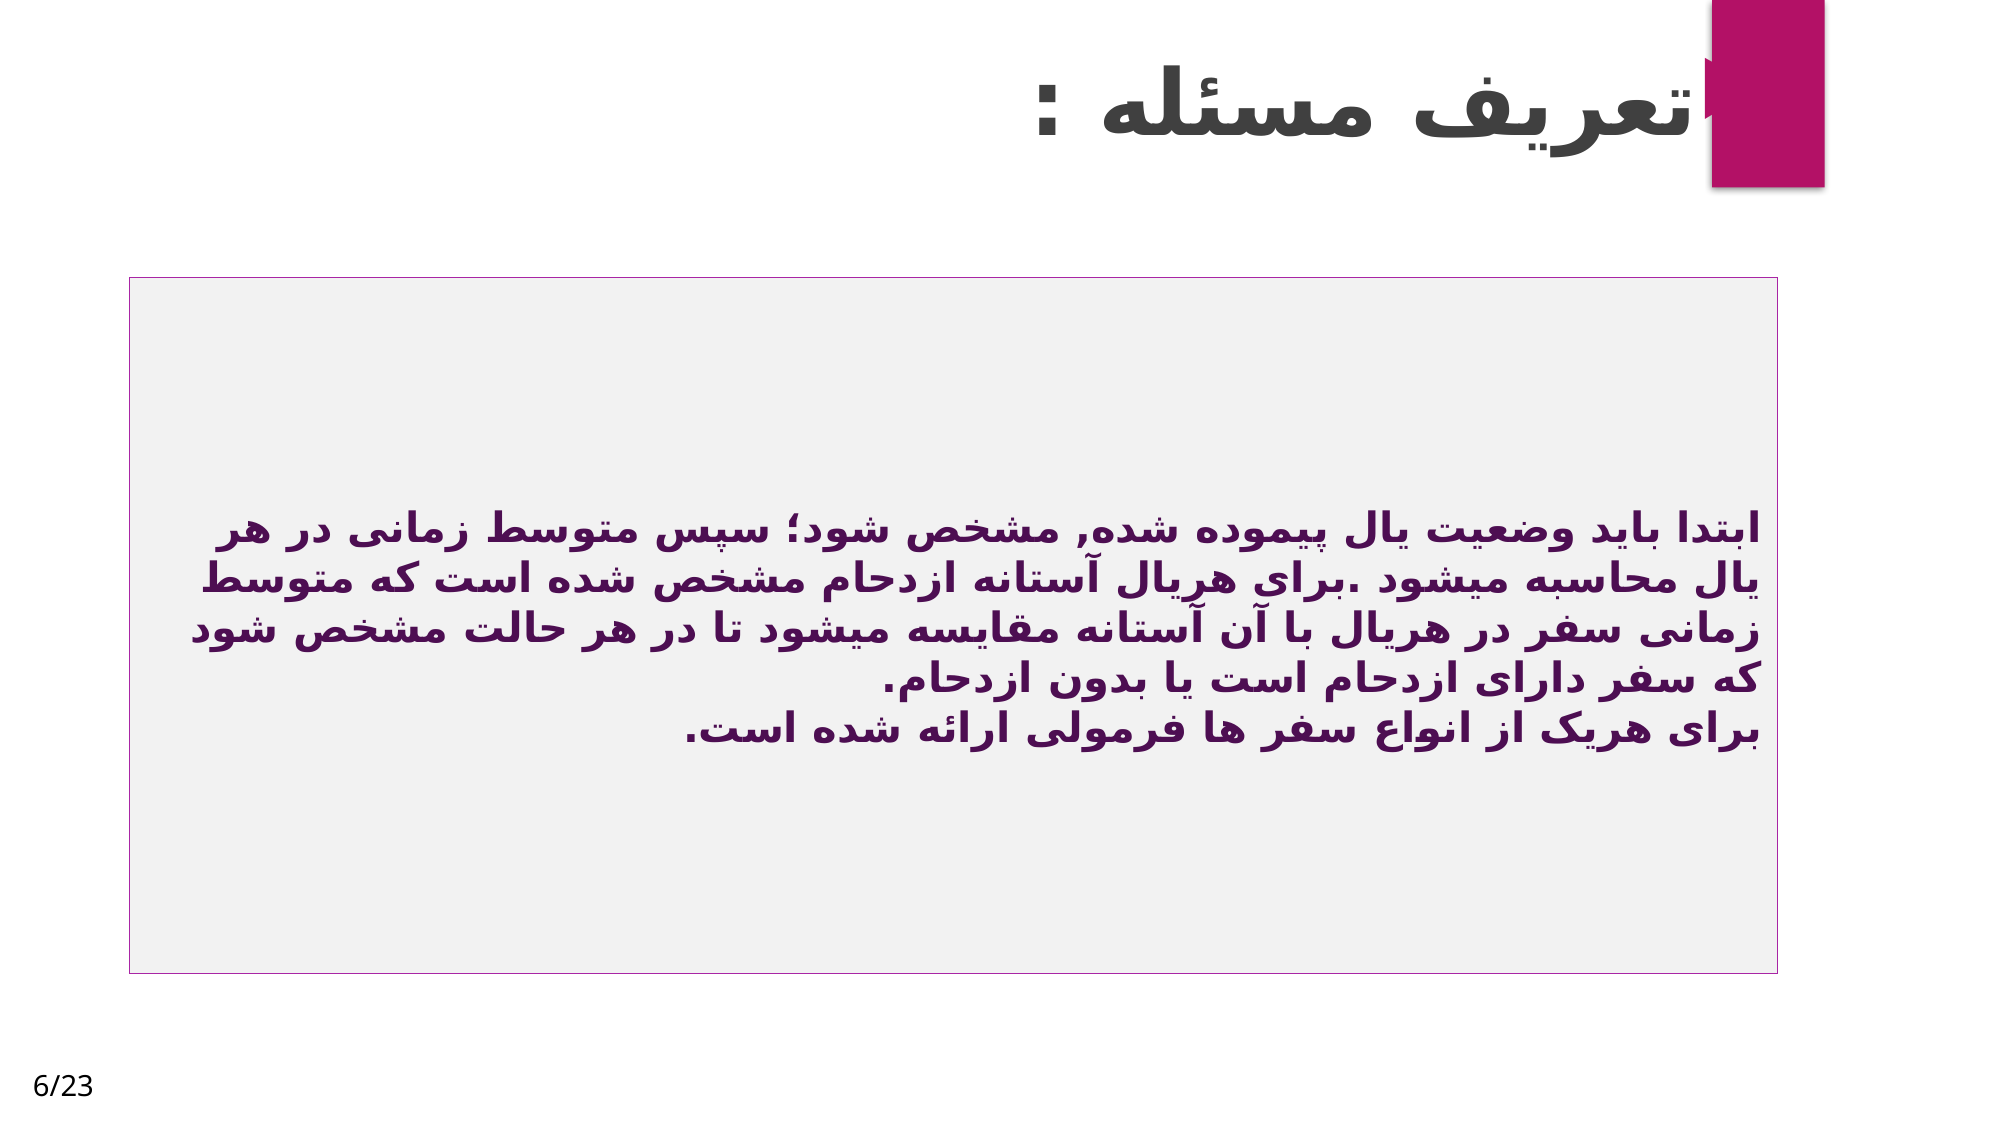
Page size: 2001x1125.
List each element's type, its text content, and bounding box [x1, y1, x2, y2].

list تعریف مسئله : [943, 35, 1852, 313]
text_box 6/23 [0, 1059, 146, 1110]
title ابتدا باید وضعیت یال پیموده شده, مشخص شود؛ سپس متوسط زمانی در هر یال محاسبه میشود .برای هریال آستانه ازدحام مشخص شده است که متوسط زمانی سفر در هریال با آن آستانه مقایسه میشود تا در هر حالت مشخص شود که سفر دارای ازدحام است یا بدون ازدحام. برای هریک از انواع سفر ها فرمولی ارائه شده است. [129, 277, 1778, 974]
